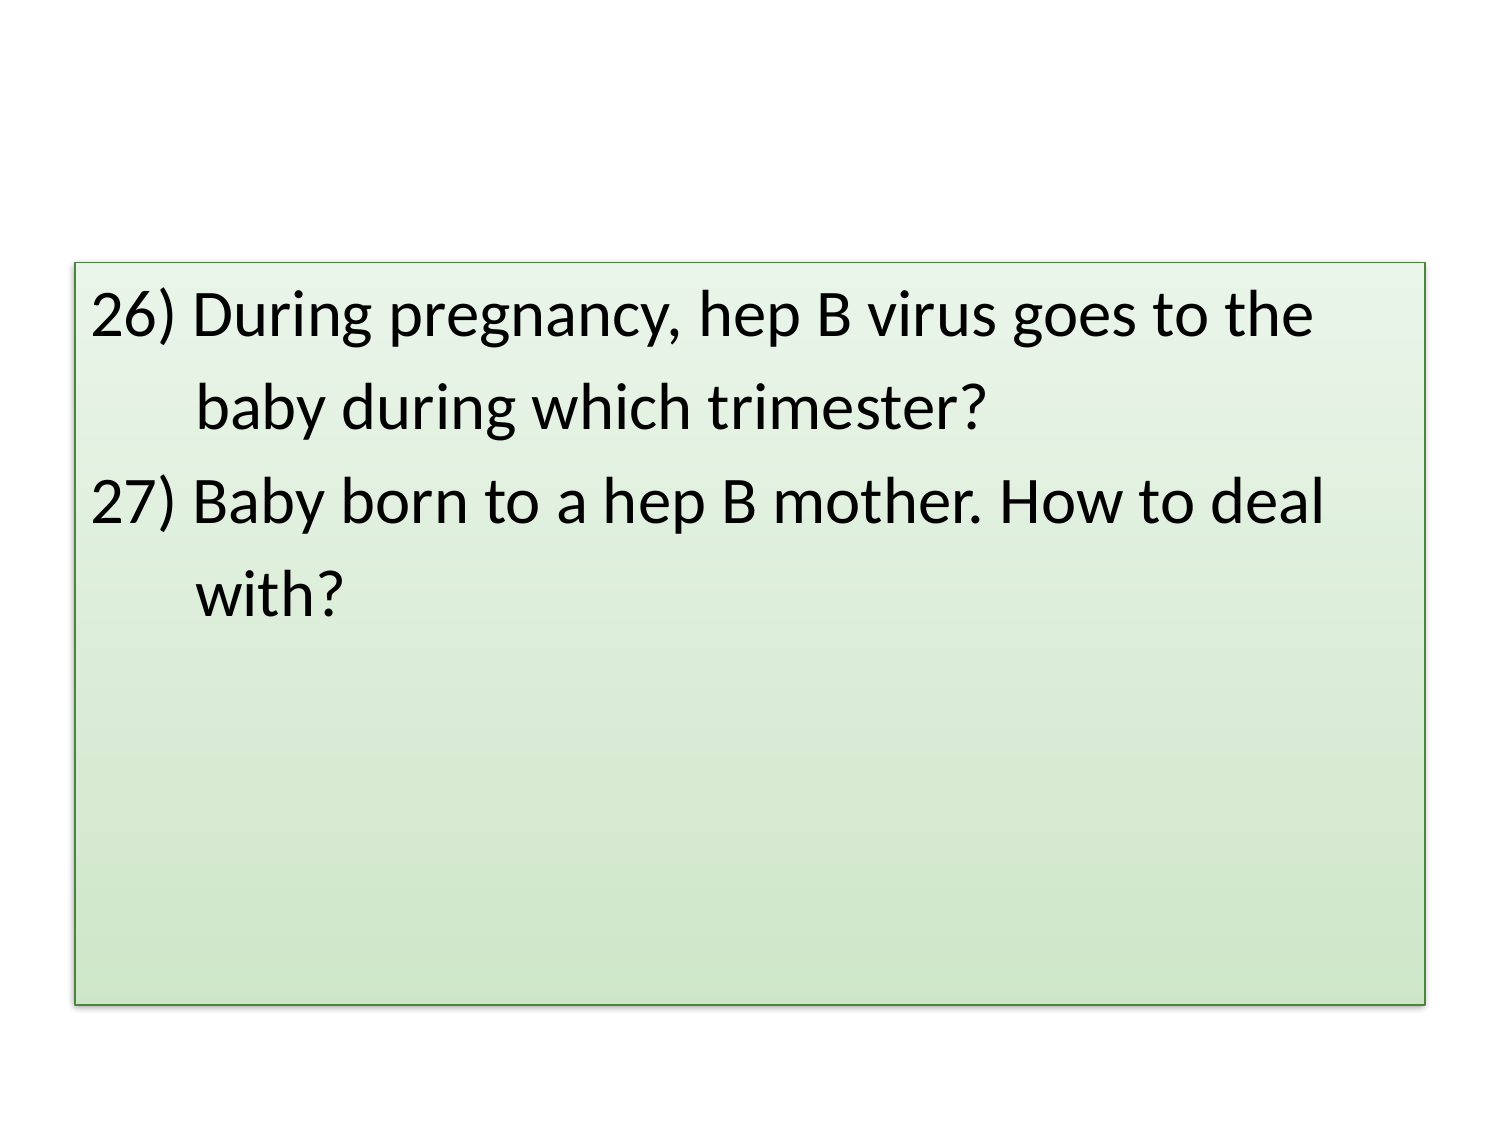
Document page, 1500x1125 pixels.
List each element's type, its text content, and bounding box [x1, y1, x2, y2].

list 26) During pregnancy, hep B virus goes to the baby during which trimester? 27) Baby born to a hep B mother. How to deal with? [74, 262, 1426, 1006]
